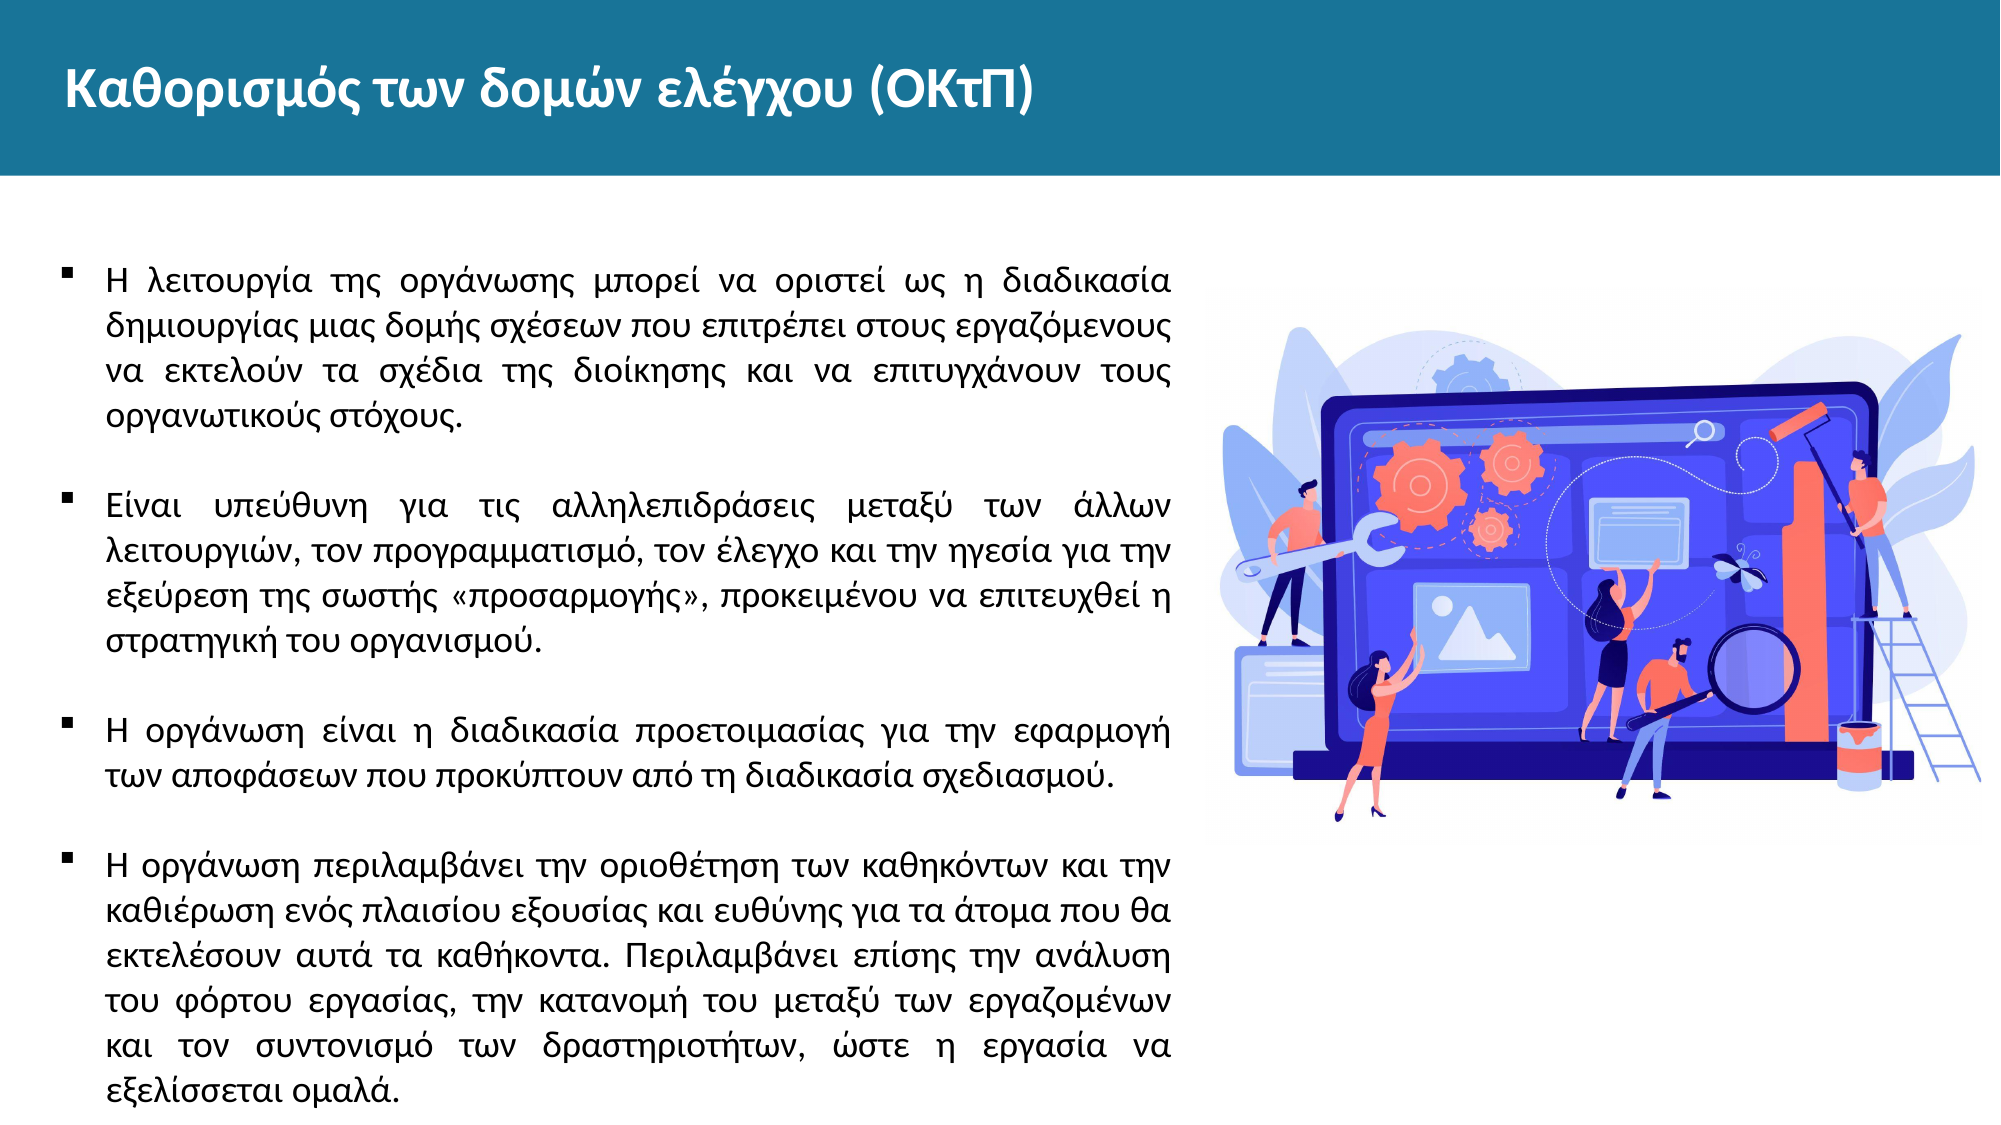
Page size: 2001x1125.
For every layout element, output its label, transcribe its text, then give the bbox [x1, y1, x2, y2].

title Καθορισμός των δομών ελέγχου (ΟΚτΠ) [65, 28, 1935, 140]
list Η λειτουργία της οργάνωσης μπορεί να οριστεί ως η διαδικασία δημιουργίας μιας δομής σχέσεων που επιτρέπει στους εργαζόμενους να εκτελούν τα σχέδια της διοίκησης και να επιτυγχάνουν τους οργανωτικούς στόχους. Είναι υπεύθυνη για τις αλληλεπιδράσεις μεταξύ των άλλων λειτουργιών, τον προγραμματισμό, τον έλεγχο και την ηγεσία για την εξεύρεση της σωστής «προσαρμογής», προκειμένου να επιτευχθεί η στρατηγική του οργανισμού. Η οργάνωση είναι η διαδικασία προετοιμασίας για την εφαρμογή των αποφάσεων που προκύπτουν από τη διαδικασία σχεδιασμού. Η οργάνωση περιλαμβάνει την οριοθέτηση των καθηκόντων και την καθιέρωση ενός πλαισίου εξουσίας και ευθύνης για τα άτομα που θα εκτελέσουν αυτά τα καθήκοντα. Περιλαμβάνει επίσης την ανάλυση του φόρτου εργασίας, την κατανομή του μεταξύ των εργαζομένων και τον συντονισμό των δραστηριοτήτων, ώστε η εργασία να εξελίσσεται ομαλά. [29, 255, 1173, 993]
picture [1204, 286, 1982, 845]
